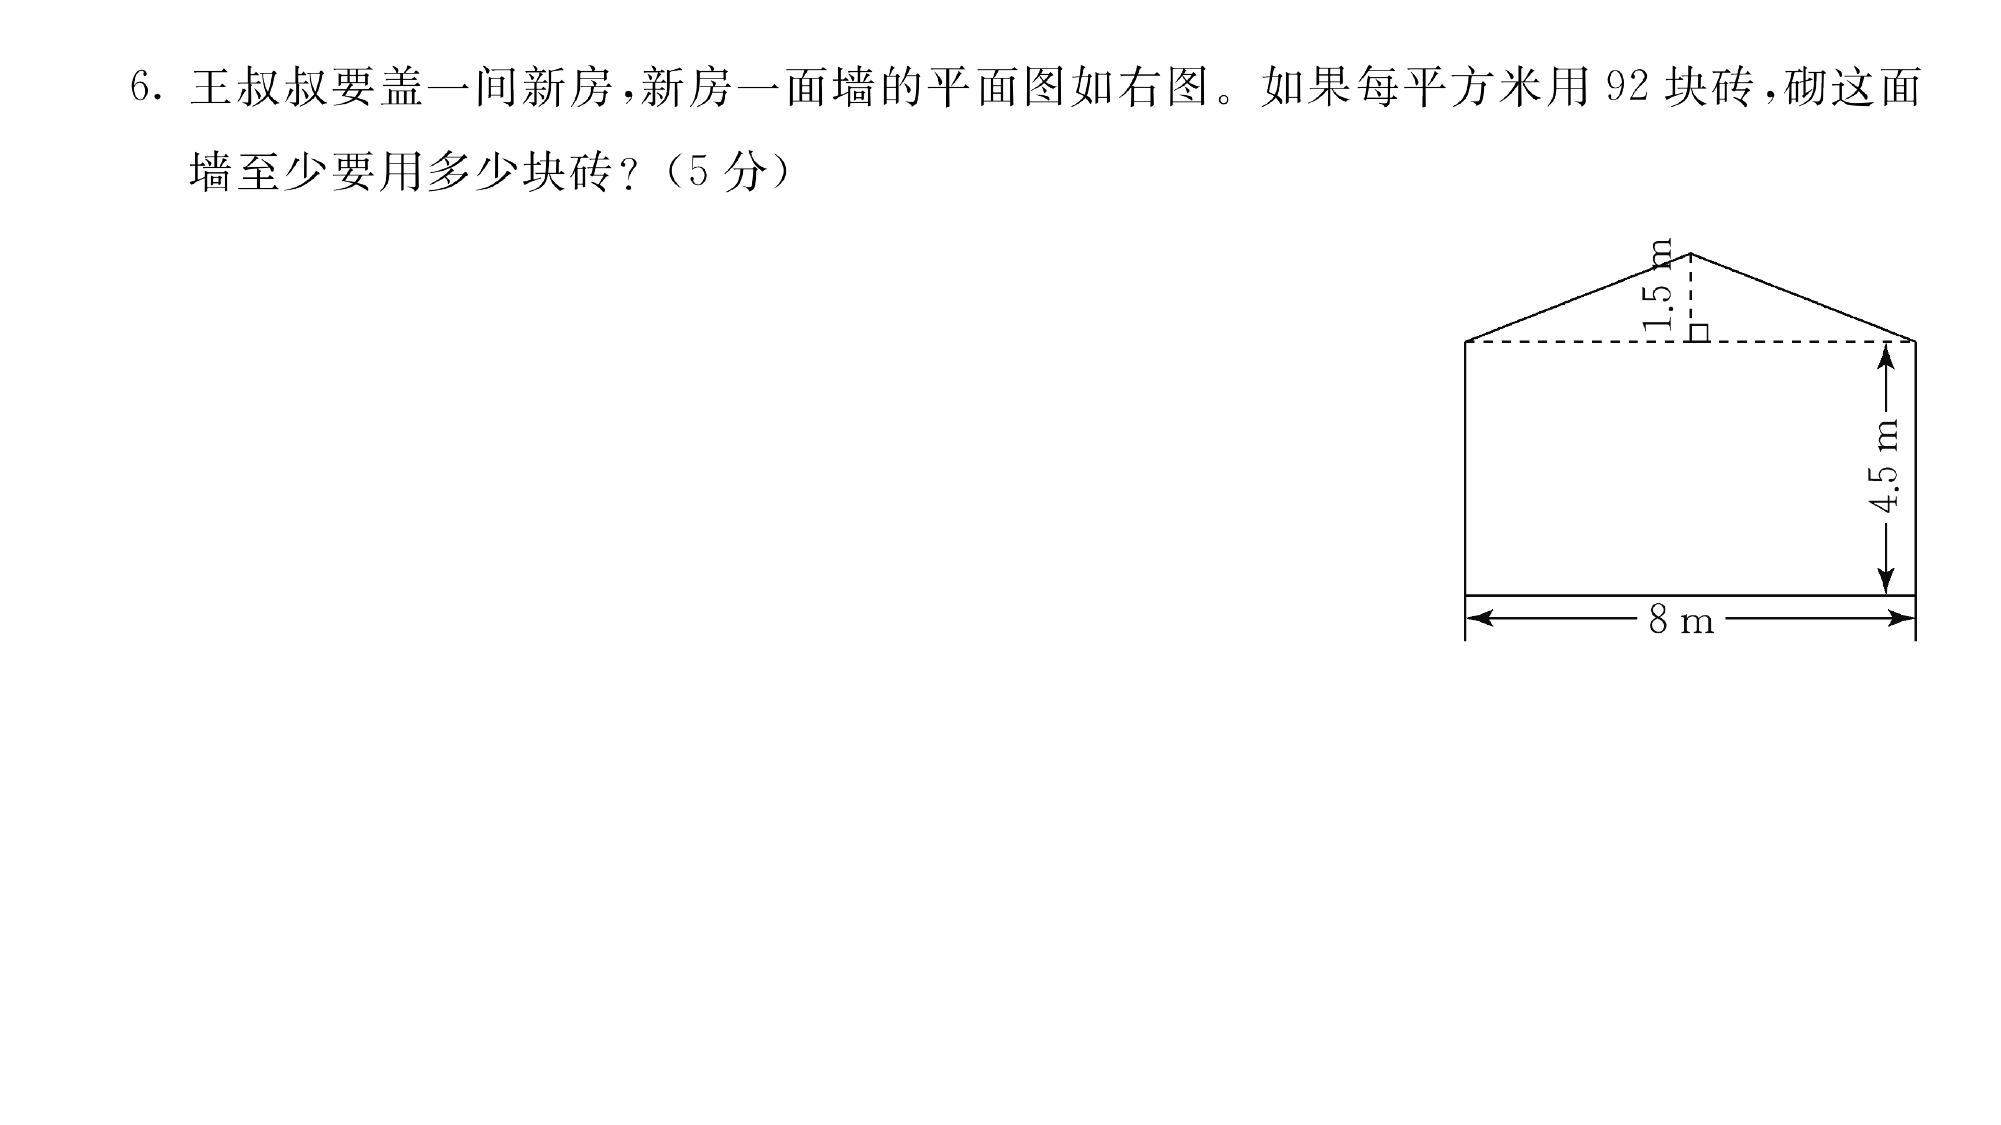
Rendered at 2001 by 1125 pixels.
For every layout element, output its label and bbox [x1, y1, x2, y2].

picture [58, 58, 1949, 654]
